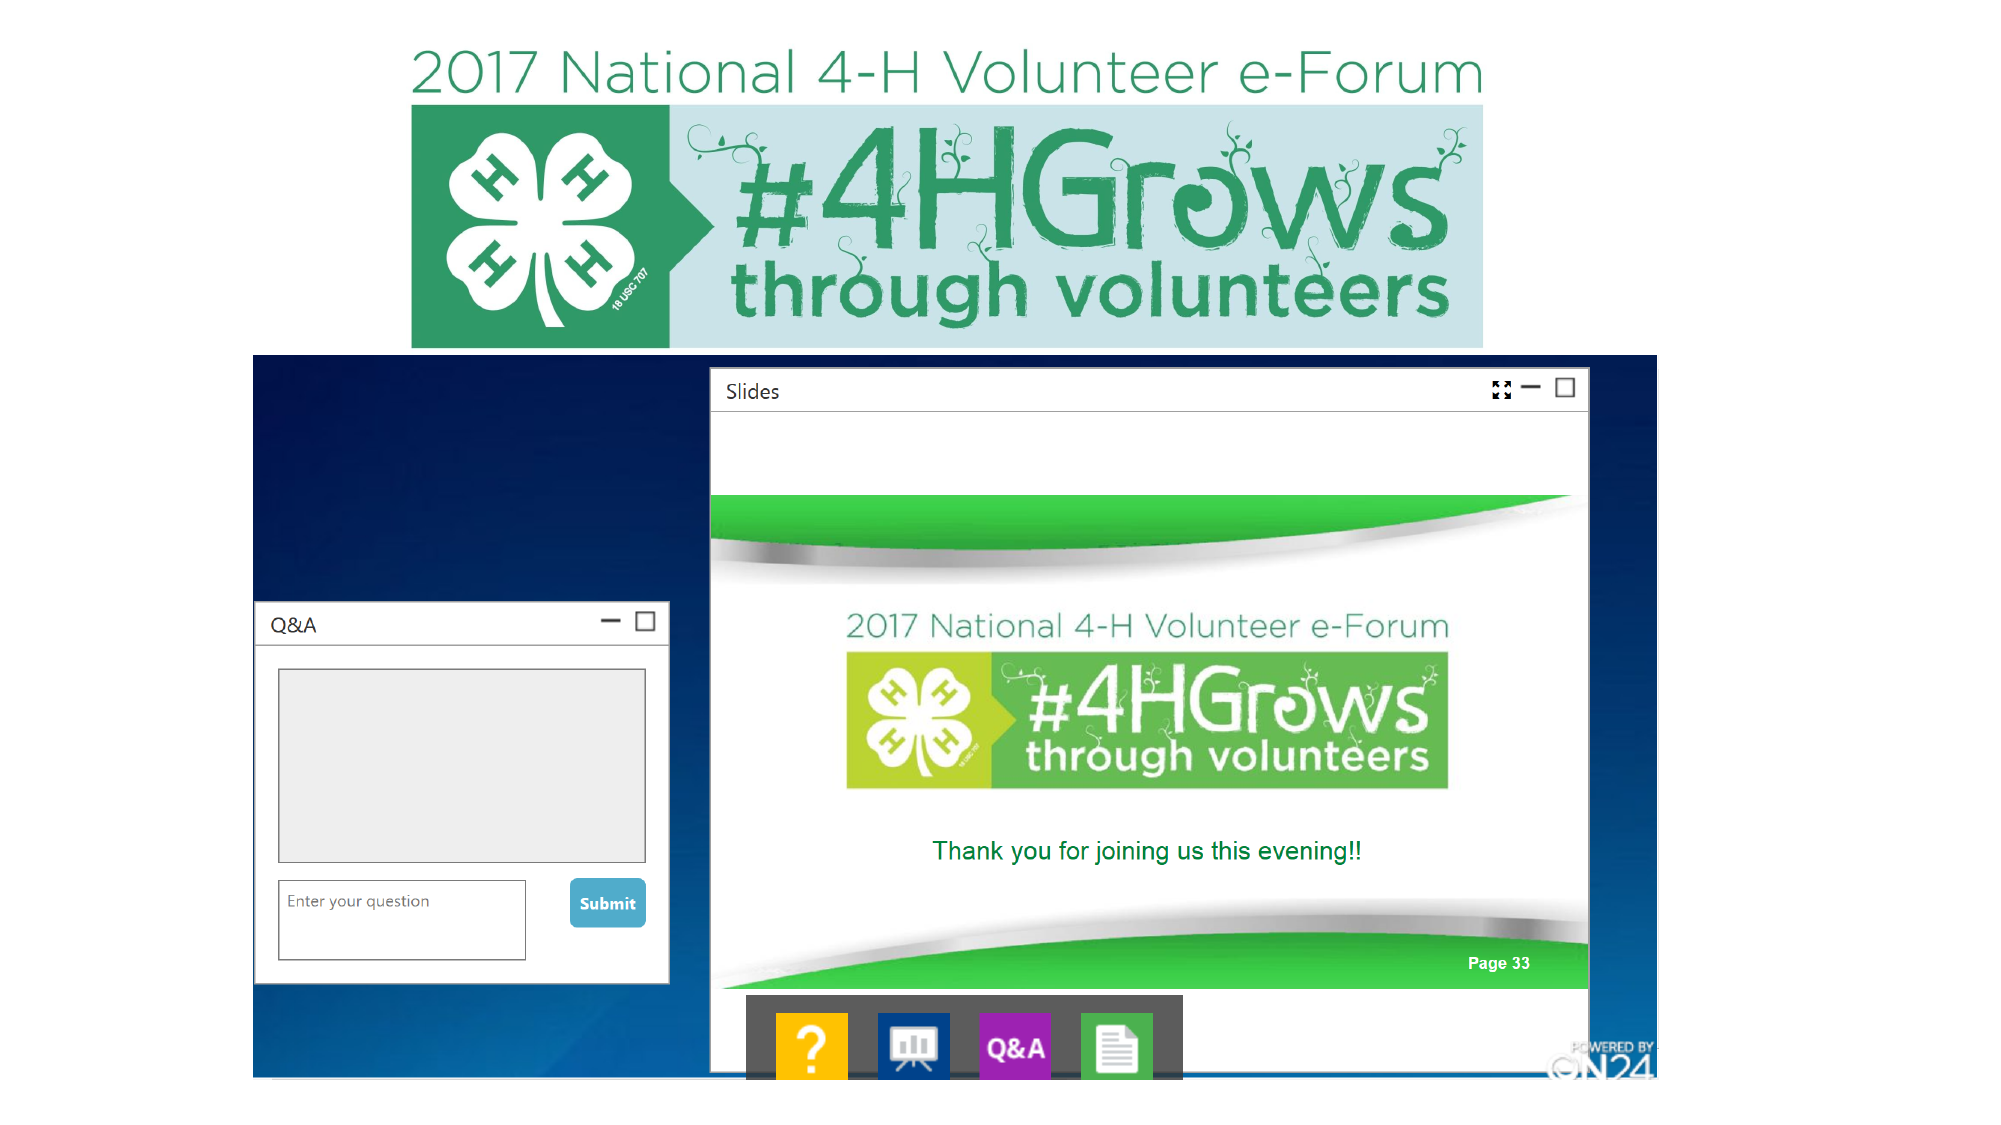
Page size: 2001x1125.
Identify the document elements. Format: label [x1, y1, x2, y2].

picture [253, 17, 1659, 1080]
